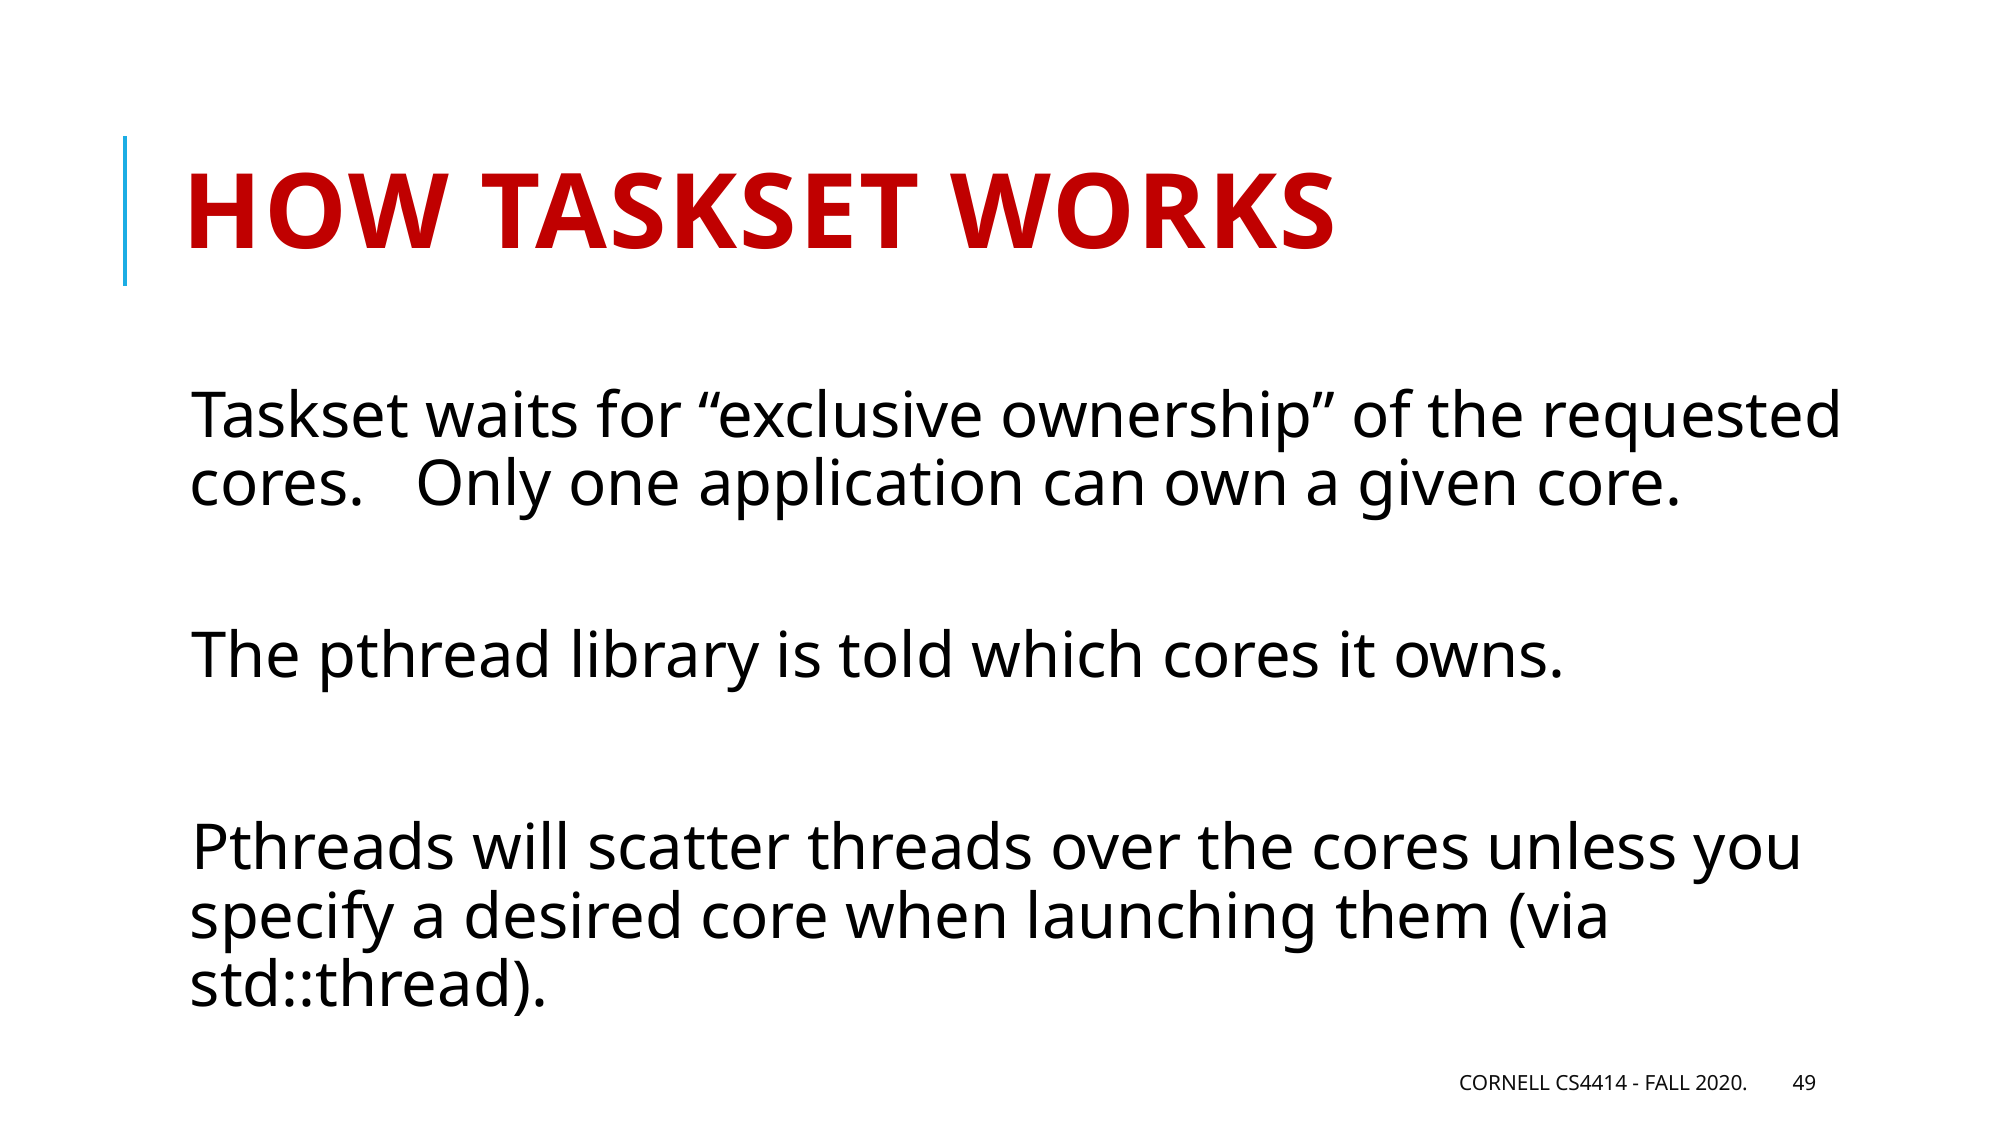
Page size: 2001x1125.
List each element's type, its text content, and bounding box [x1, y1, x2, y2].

title How taskset works [168, 96, 1914, 342]
slide_number 49 [1777, 1061, 1938, 1107]
list Taskset waits for “exclusive ownership” of the requested cores. Only one application can own a given core. The pthread library is told which cores it owns. Pthreads will scatter threads over the cores unless you specify a desired core when launching them (via std::thread). [168, 375, 1914, 1035]
footer Cornell CS4414 - Fall 2020. [794, 1061, 1763, 1107]
